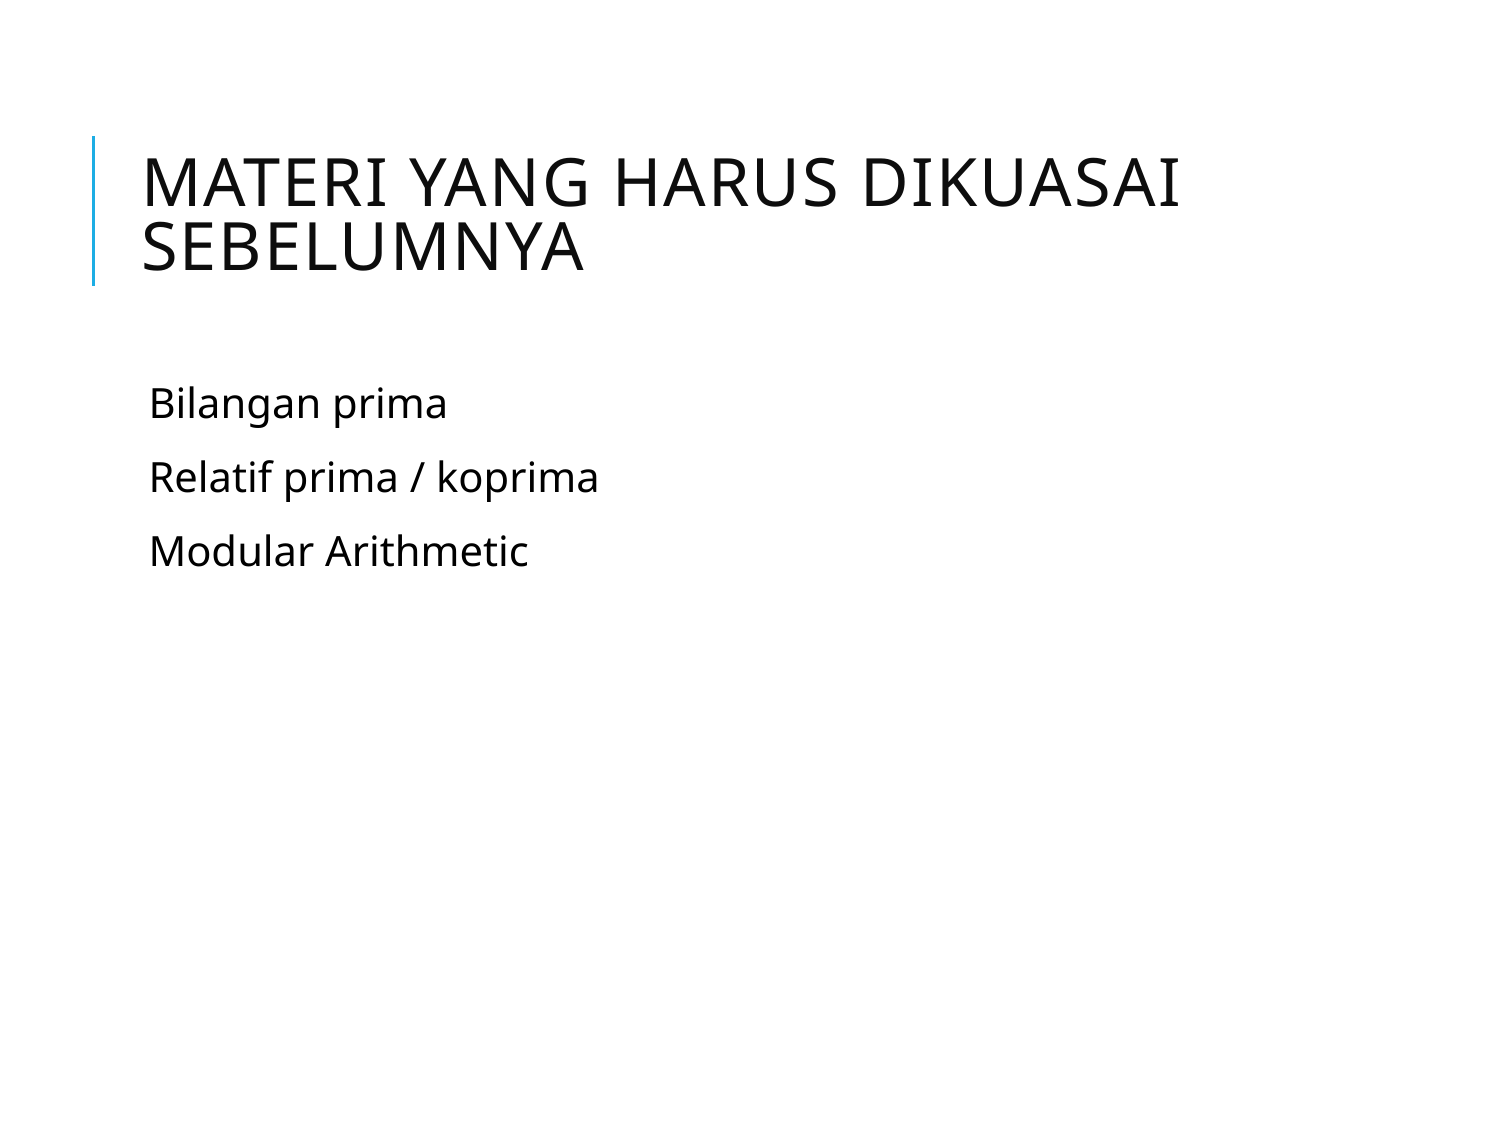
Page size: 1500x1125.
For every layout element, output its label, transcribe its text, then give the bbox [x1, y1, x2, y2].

title Materi yang Harus Dikuasai Sebelumnya [126, 96, 1322, 342]
list Bilangan prima Relatif prima / koprima Modular Arithmetic [126, 375, 1322, 1035]
